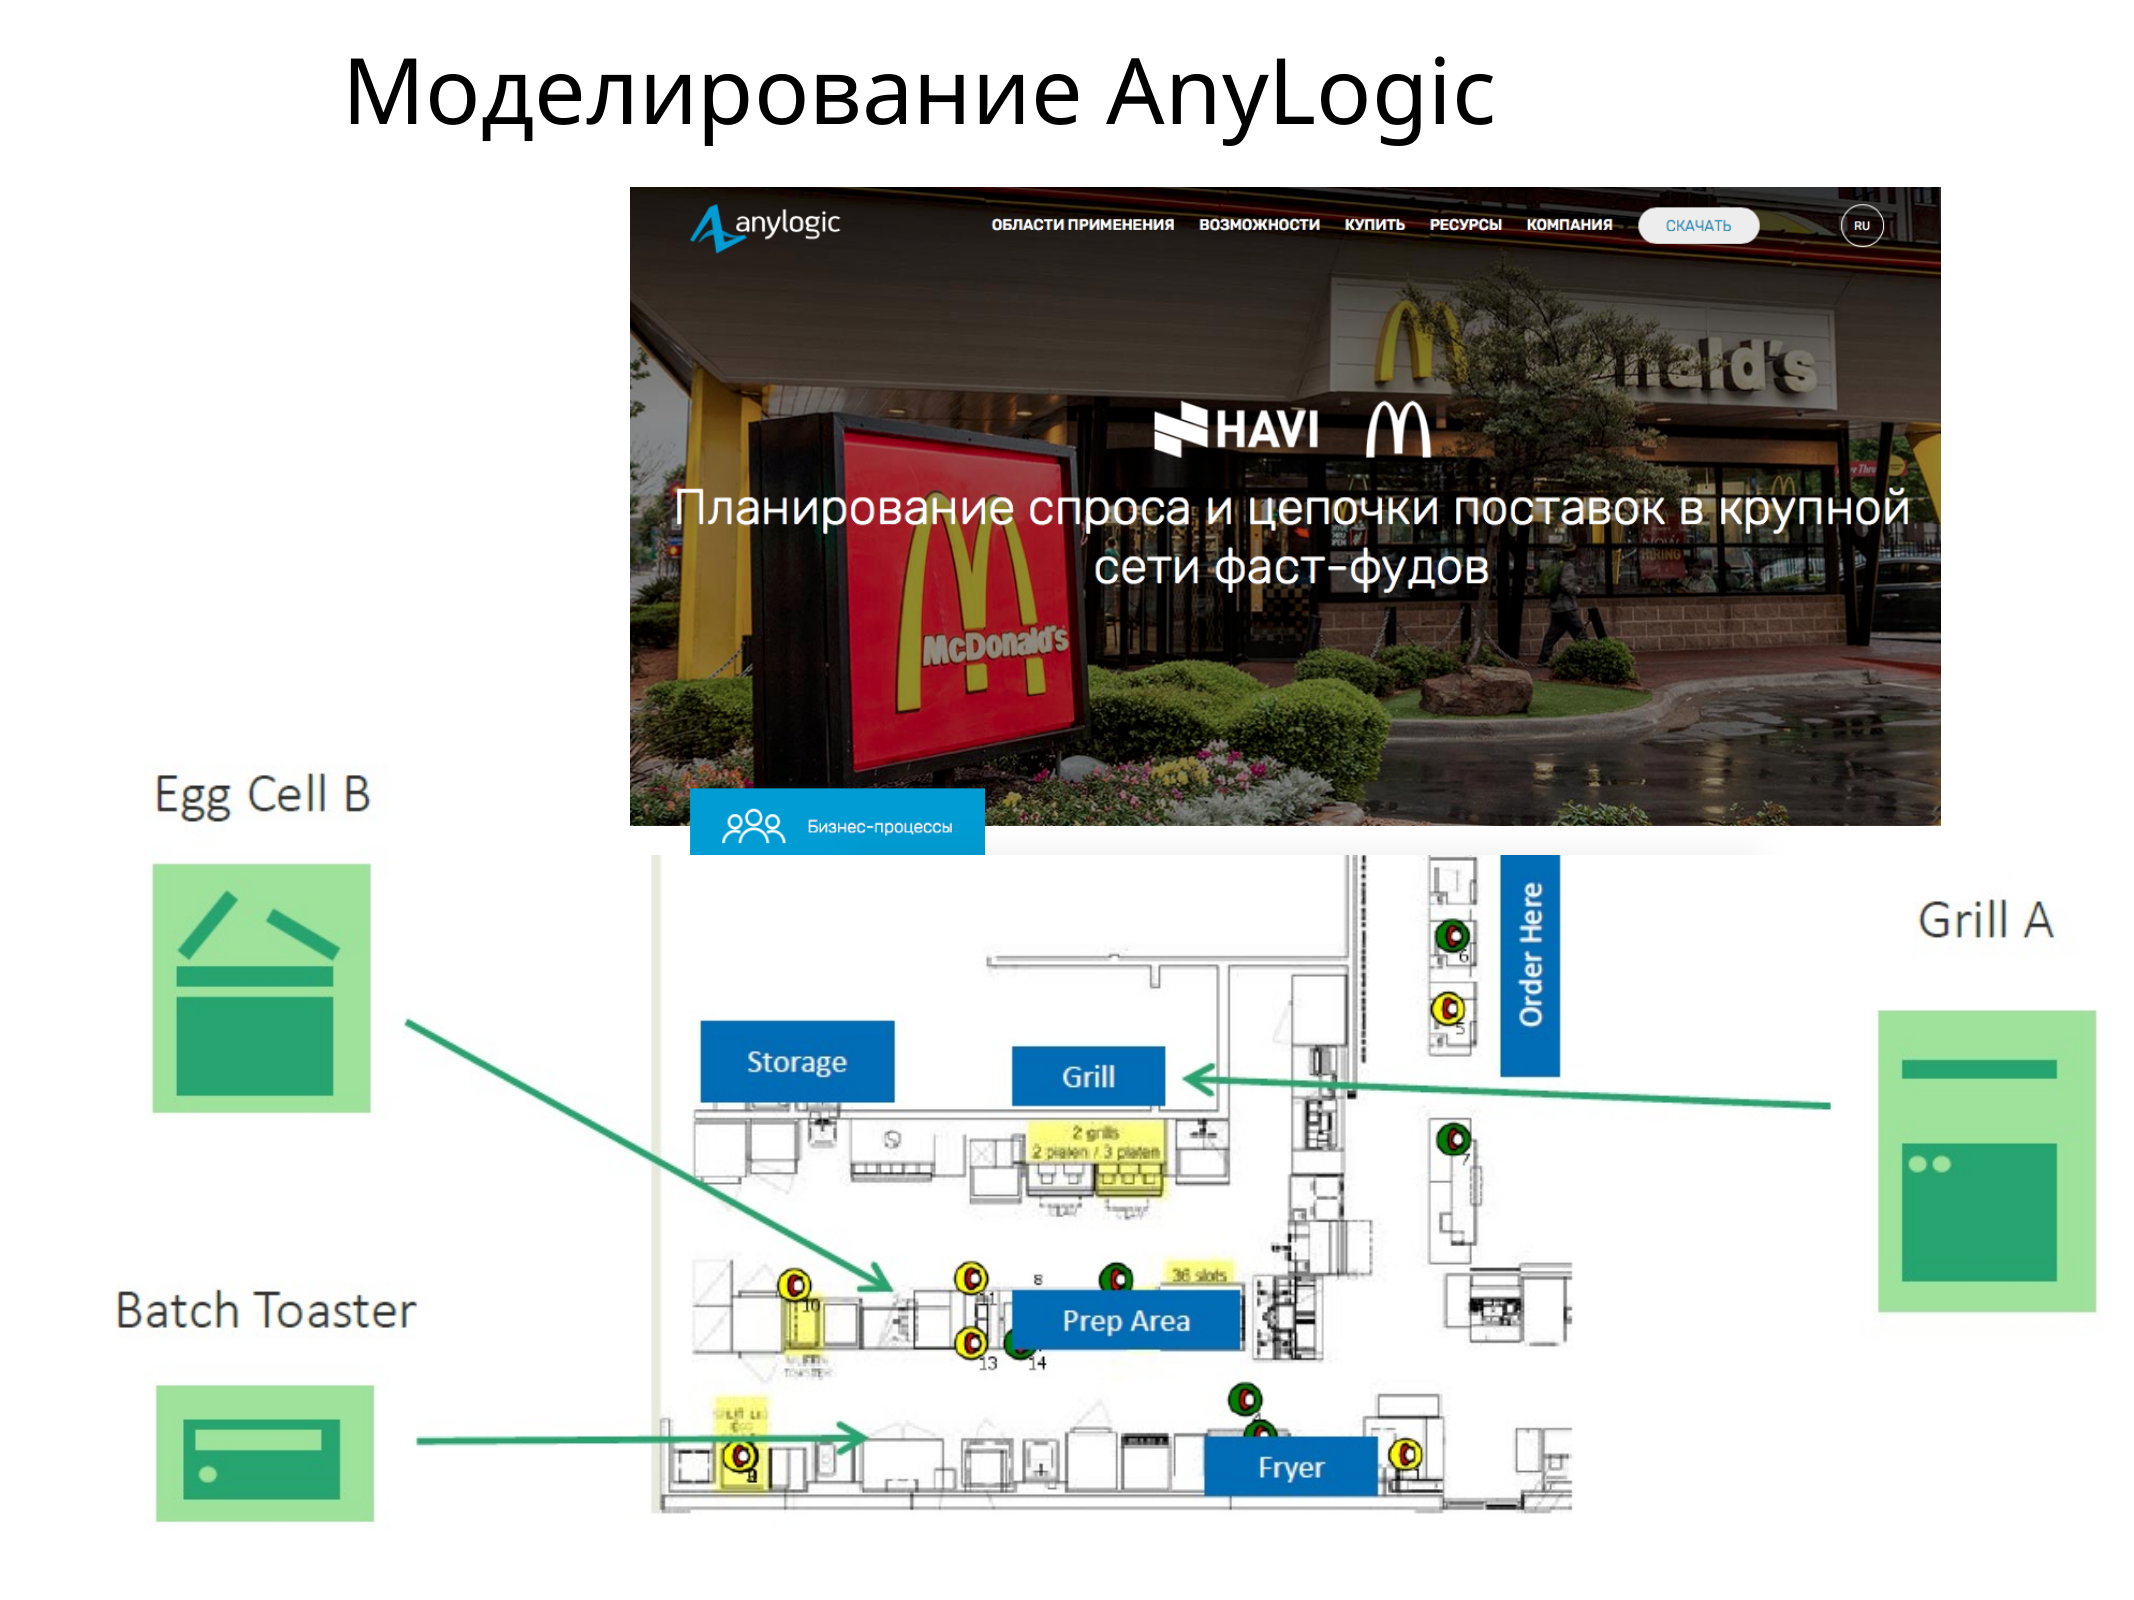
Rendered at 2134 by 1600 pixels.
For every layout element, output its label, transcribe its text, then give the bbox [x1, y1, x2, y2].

text_box Моделирование AnyLogic [334, 24, 1506, 151]
picture [63, 187, 2134, 1563]
